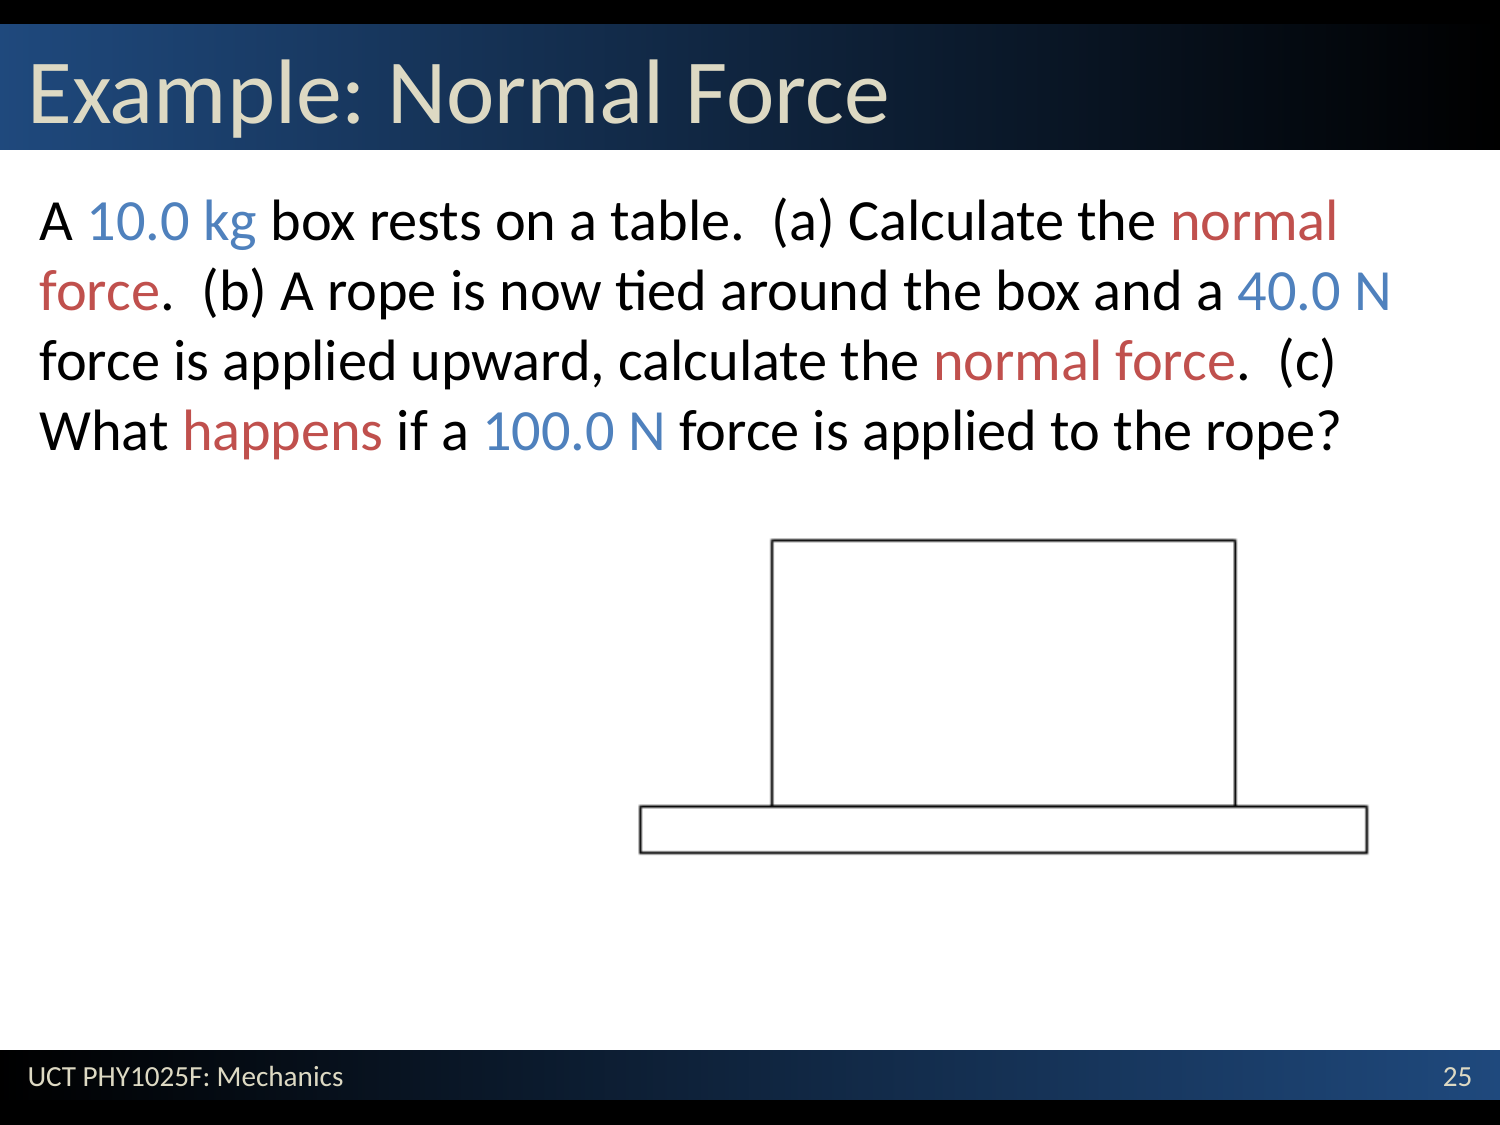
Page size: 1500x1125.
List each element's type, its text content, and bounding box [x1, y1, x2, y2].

list A 10.0 kg box rests on a table. (a) Calculate the normal force. (b) A rope is now tied around the box and a 40.0 N force is applied upward, calculate the normal force. (c) What happens if a 100.0 N force is applied to the rope? [24, 174, 1475, 1025]
title Example: Normal Force [12, 24, 1488, 150]
picture [637, 537, 1372, 858]
